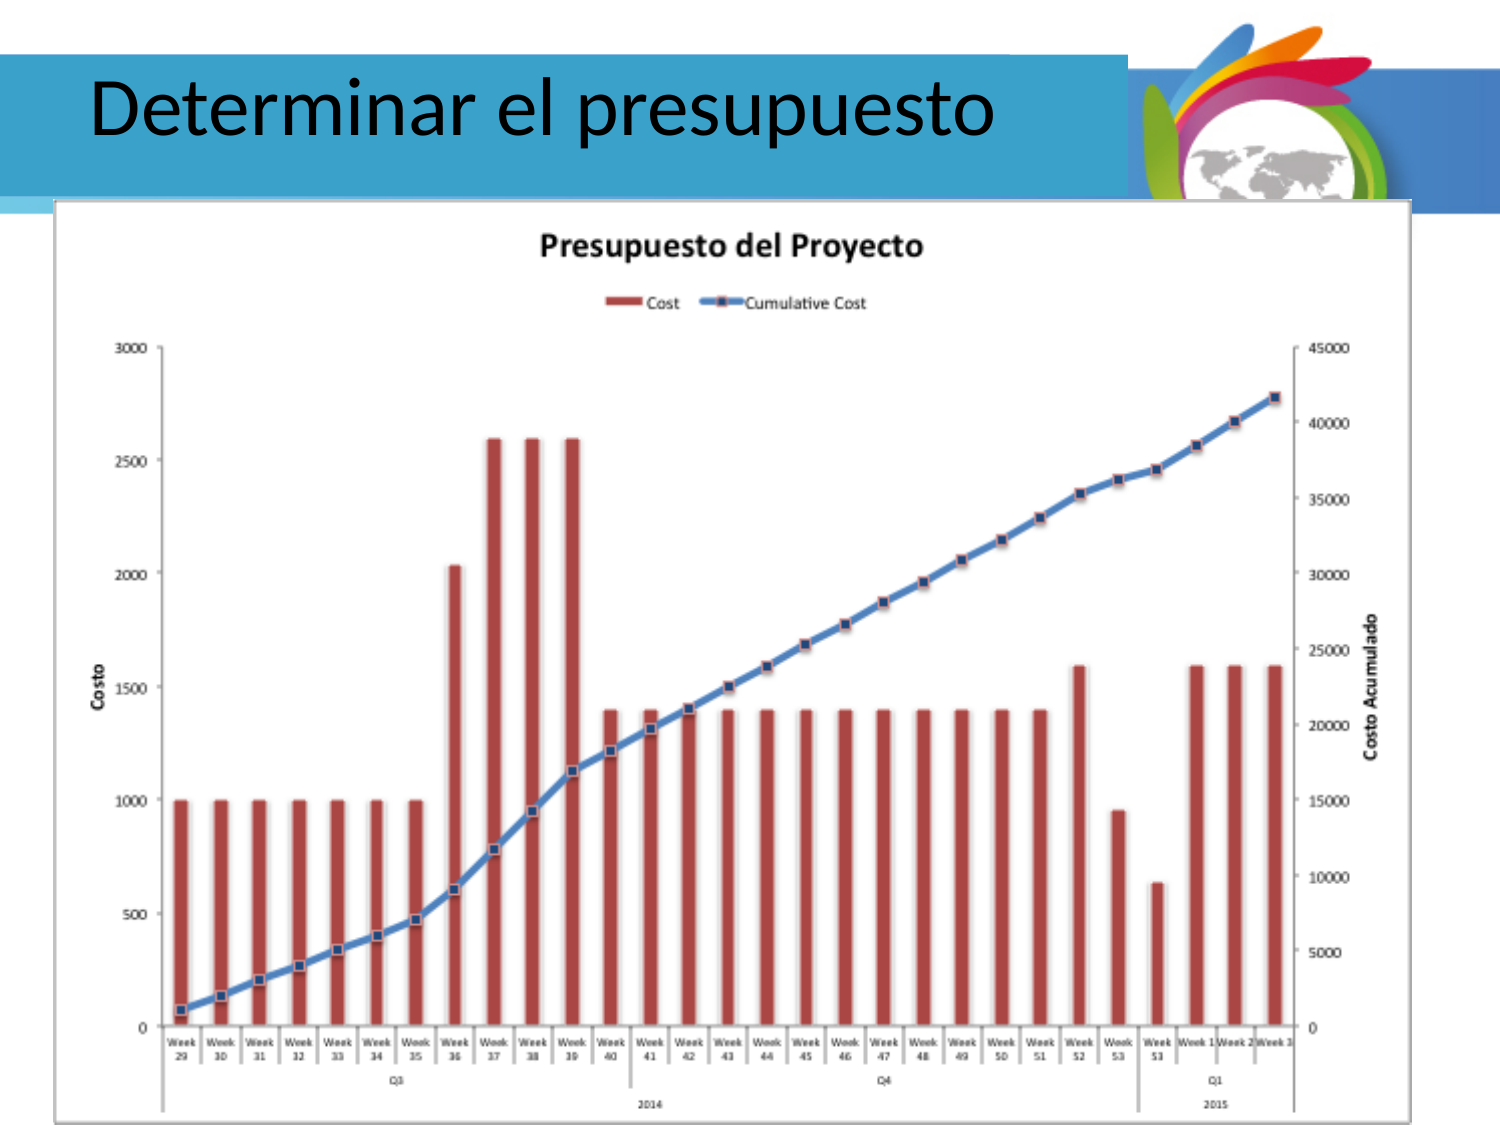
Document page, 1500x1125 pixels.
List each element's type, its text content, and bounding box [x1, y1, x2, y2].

picture [0, 0, 1500, 1125]
title Determinar el presupuesto [75, 45, 1471, 233]
